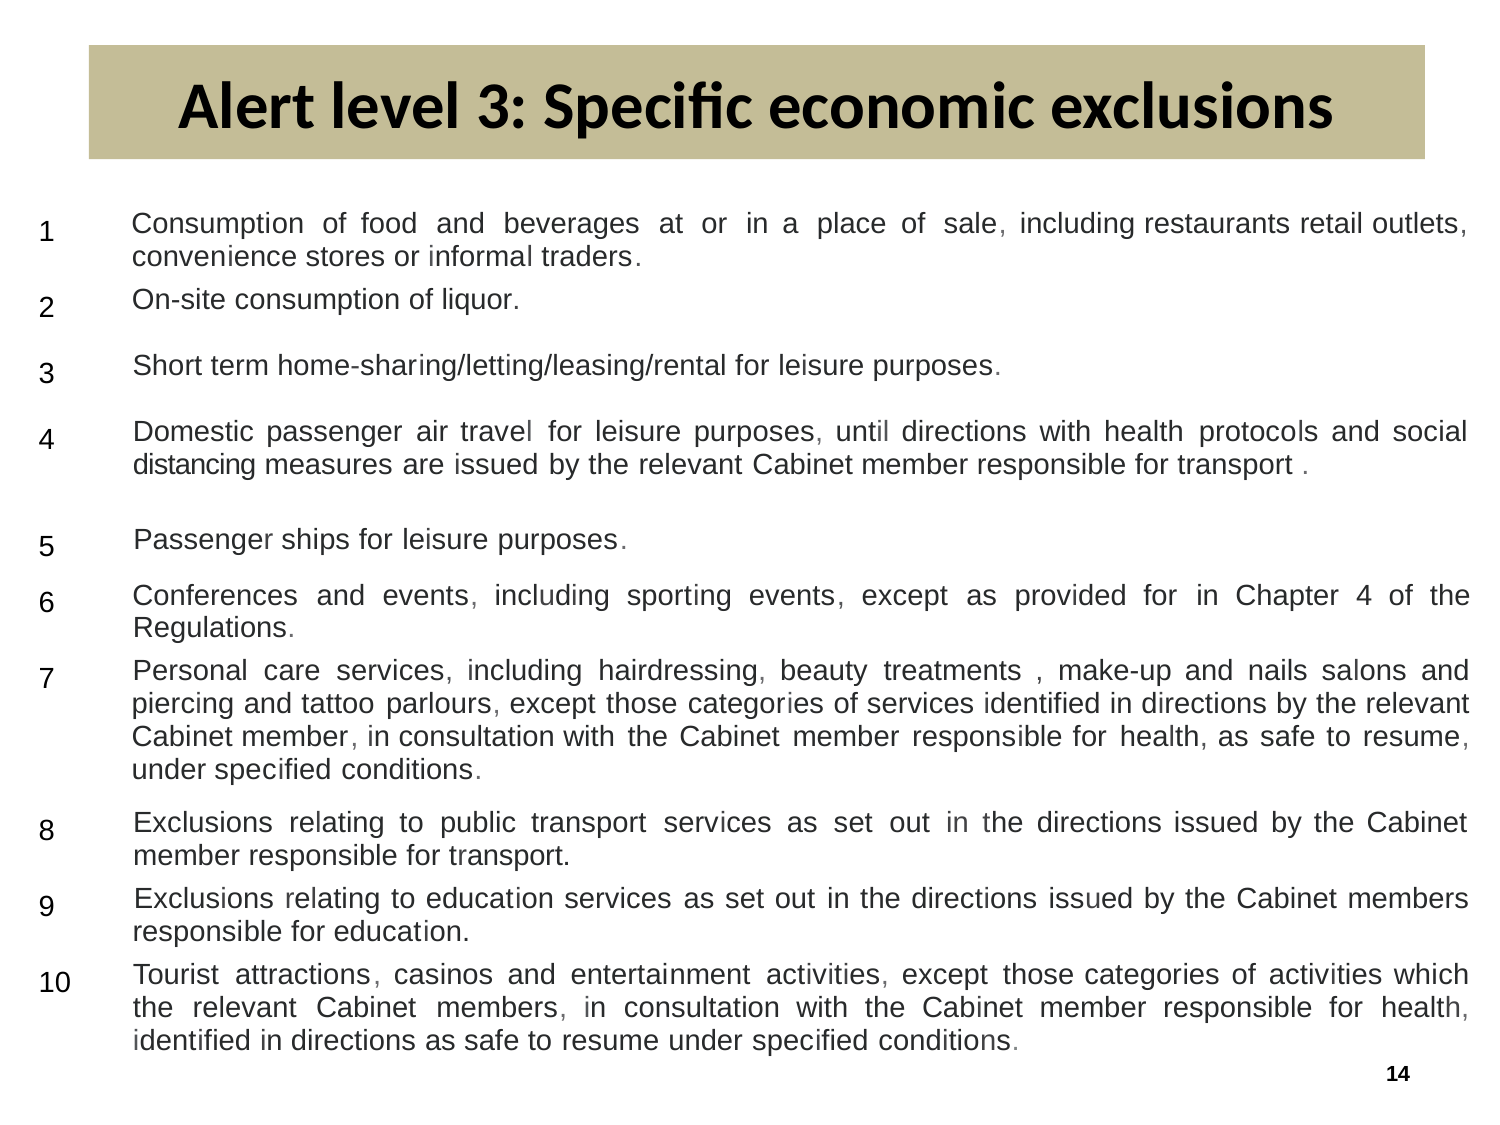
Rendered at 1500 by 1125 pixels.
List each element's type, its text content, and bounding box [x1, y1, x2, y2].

title Alert level 3: Specific economic exclusions [88, 45, 1425, 160]
table_cell Exclusions relating to education services as set out in the directions issued by the Cabinet members responsible for education. [122, 882, 1481, 958]
table_header 1 [24, 207, 122, 283]
table_cell 7 [24, 654, 122, 806]
table_cell 5 [24, 523, 122, 578]
table_cell Passenger ships for leisure purposes. [122, 523, 1481, 578]
table_cell Conferences and events, including sporting events, except as provided for in Chapter 4 of the Regulations. [122, 578, 1481, 654]
table_cell On-site consumption of liquor. [122, 283, 1481, 349]
table_cell Domestic passenger air travel for leisure purposes, until directions with health protocols and social distancing measures are issued by the relevant Cabinet member responsible for transport . [122, 415, 1481, 523]
table_cell 4 [24, 415, 122, 523]
table_cell 6 [24, 578, 122, 654]
table_cell 10 [24, 958, 122, 1072]
table_cell Exclusions relating to public transport services as set out in the directions issued by the Cabinet member responsible for transport. [122, 806, 1481, 882]
table_cell 3 [24, 349, 122, 415]
table_cell Short term home-sharing/letting/leasing/rental for leisure purposes. [122, 349, 1481, 415]
slide_number 14 [1074, 1042, 1425, 1103]
table_cell 2 [24, 283, 122, 349]
table_cell 9 [24, 882, 122, 958]
table_cell Tourist attractions, casinos and entertainment activities, except those categories of activities which the relevant Cabinet members, in consultation with the Cabinet member responsible for health, identified in directions as safe to resume under specified conditions. [122, 958, 1481, 1072]
table_cell Personal care services, including hairdressing, beauty treatments , make-up and nails salons and piercing and tattoo parlours, except those categories of services identified in directions by the relevant Cabinet member, in consultation with the Cabinet member responsible for health, as safe to resume, under specified conditions. [122, 654, 1481, 806]
table_cell 8 [24, 806, 122, 882]
table_header Consumption of food and beverages at or in a place of sale, including restaurants retail outlets, convenience stores or informal traders. [122, 207, 1481, 283]
